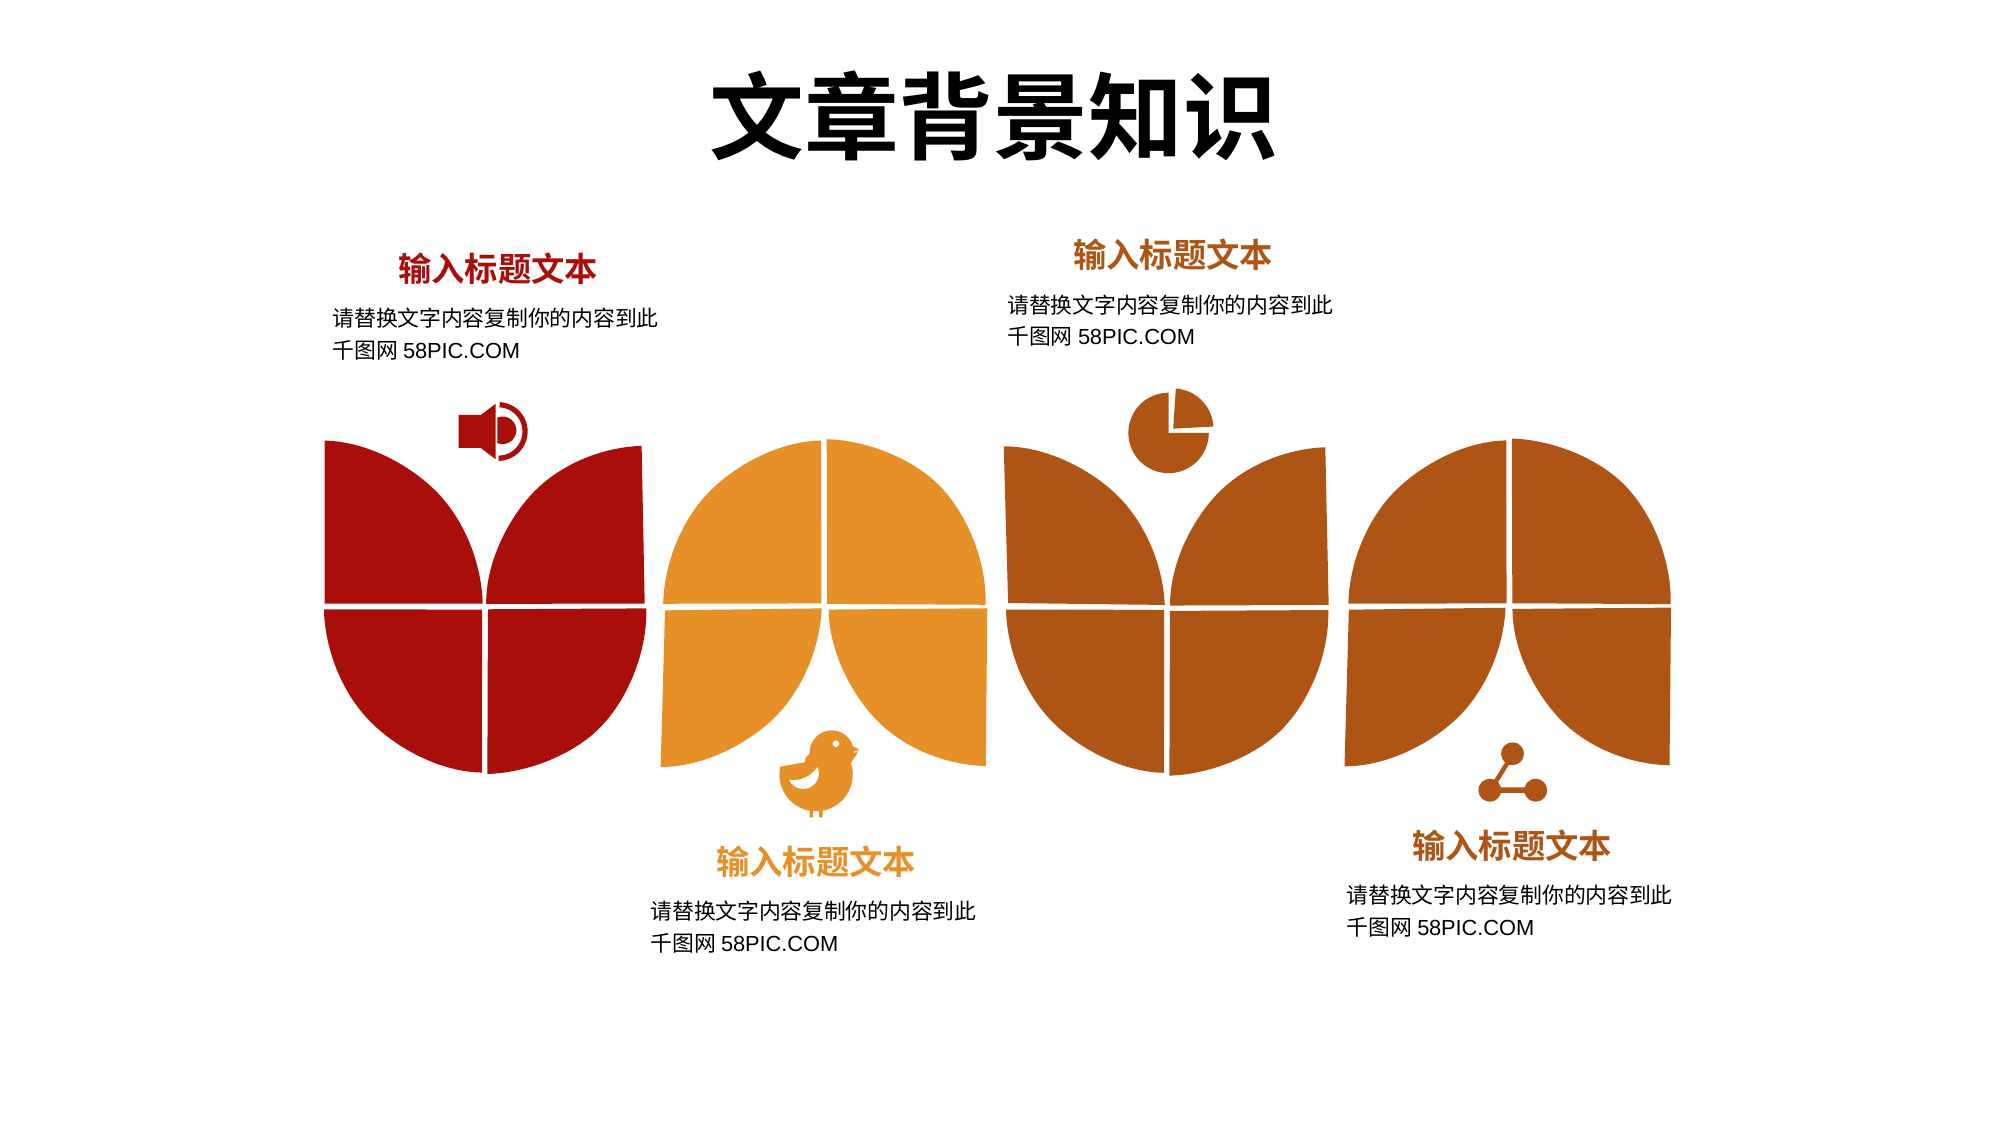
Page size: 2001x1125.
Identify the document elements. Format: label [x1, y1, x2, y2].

text_box [289, 224, 708, 403]
text_box [607, 817, 1026, 1024]
text_box [1328, 426, 1698, 801]
text_box [303, 403, 671, 787]
text_box [987, 389, 1355, 787]
text_box [644, 426, 1014, 817]
text_box [1303, 801, 1722, 1008]
text_box [964, 210, 1383, 389]
